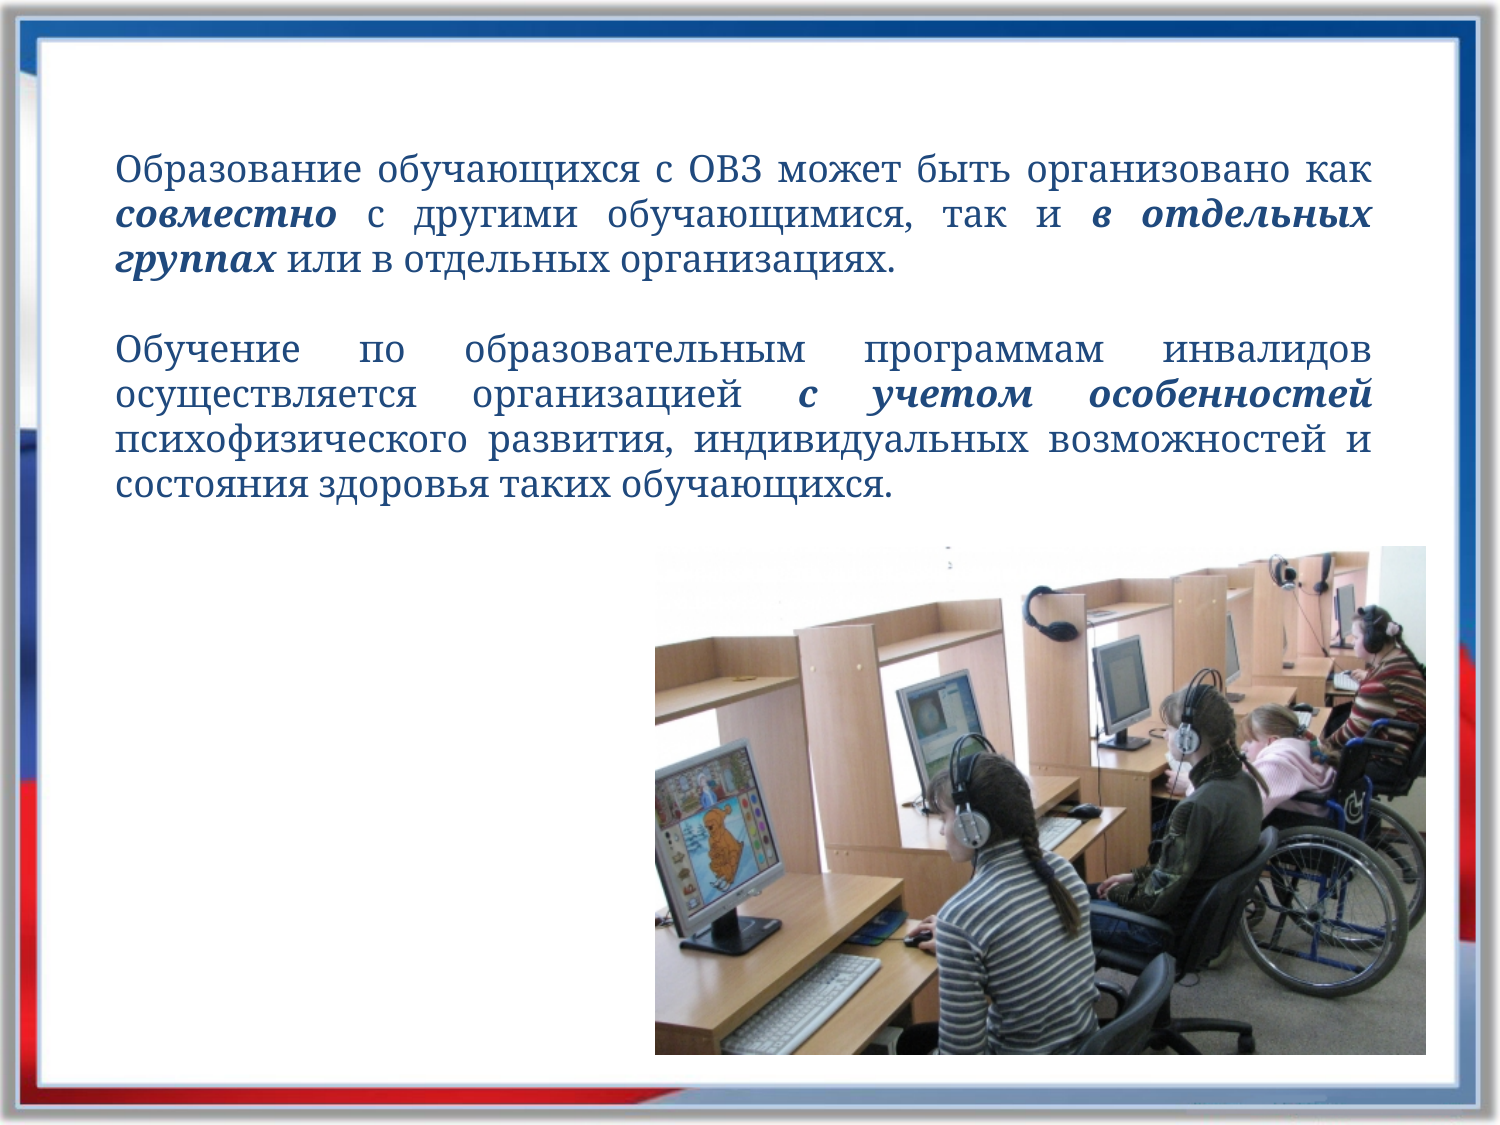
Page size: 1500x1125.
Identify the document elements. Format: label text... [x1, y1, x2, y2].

picture [0, 0, 1500, 1125]
text_box Образование обучающихся с ОВЗ может быть организовано как совместно с другими обучающимися, так и в отдельных группах или в отдельных организациях. Обучение по образовательным программам инвалидов осуществляется организацией с учетом особенностей психофизического развития, индивидуальных возможностей и состояния здоровья таких обучающихся. [100, 137, 1388, 512]
